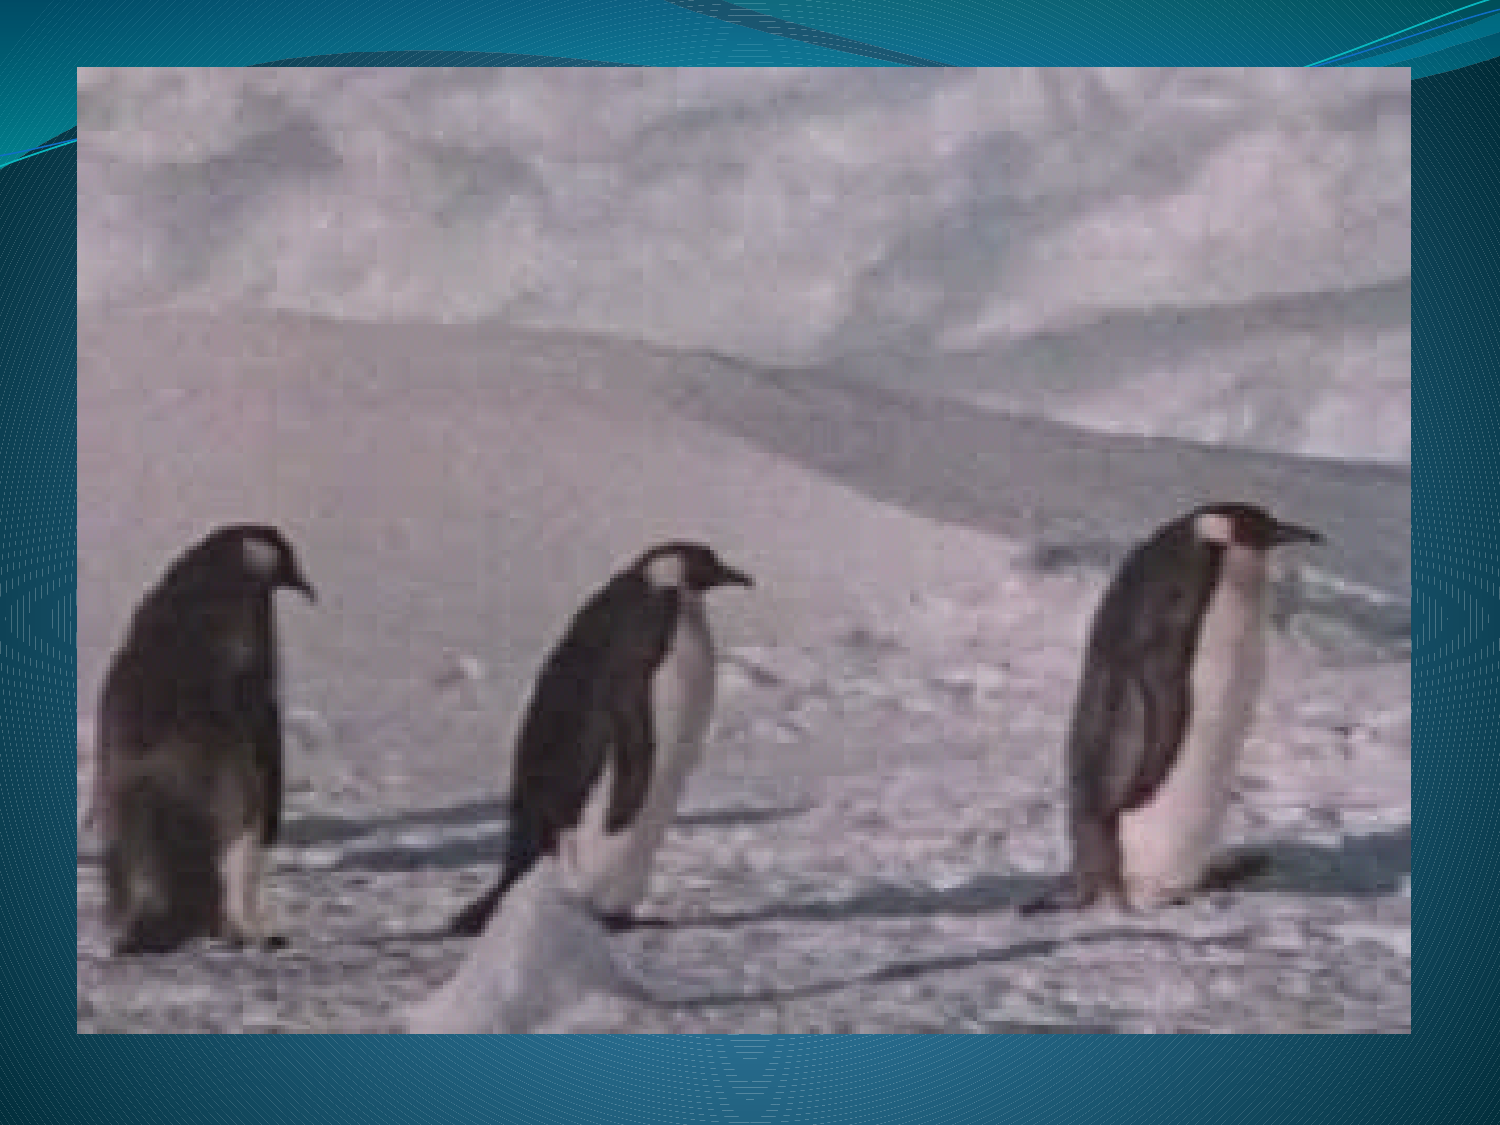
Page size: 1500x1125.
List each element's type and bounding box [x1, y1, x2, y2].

list [76, 66, 1412, 1036]
